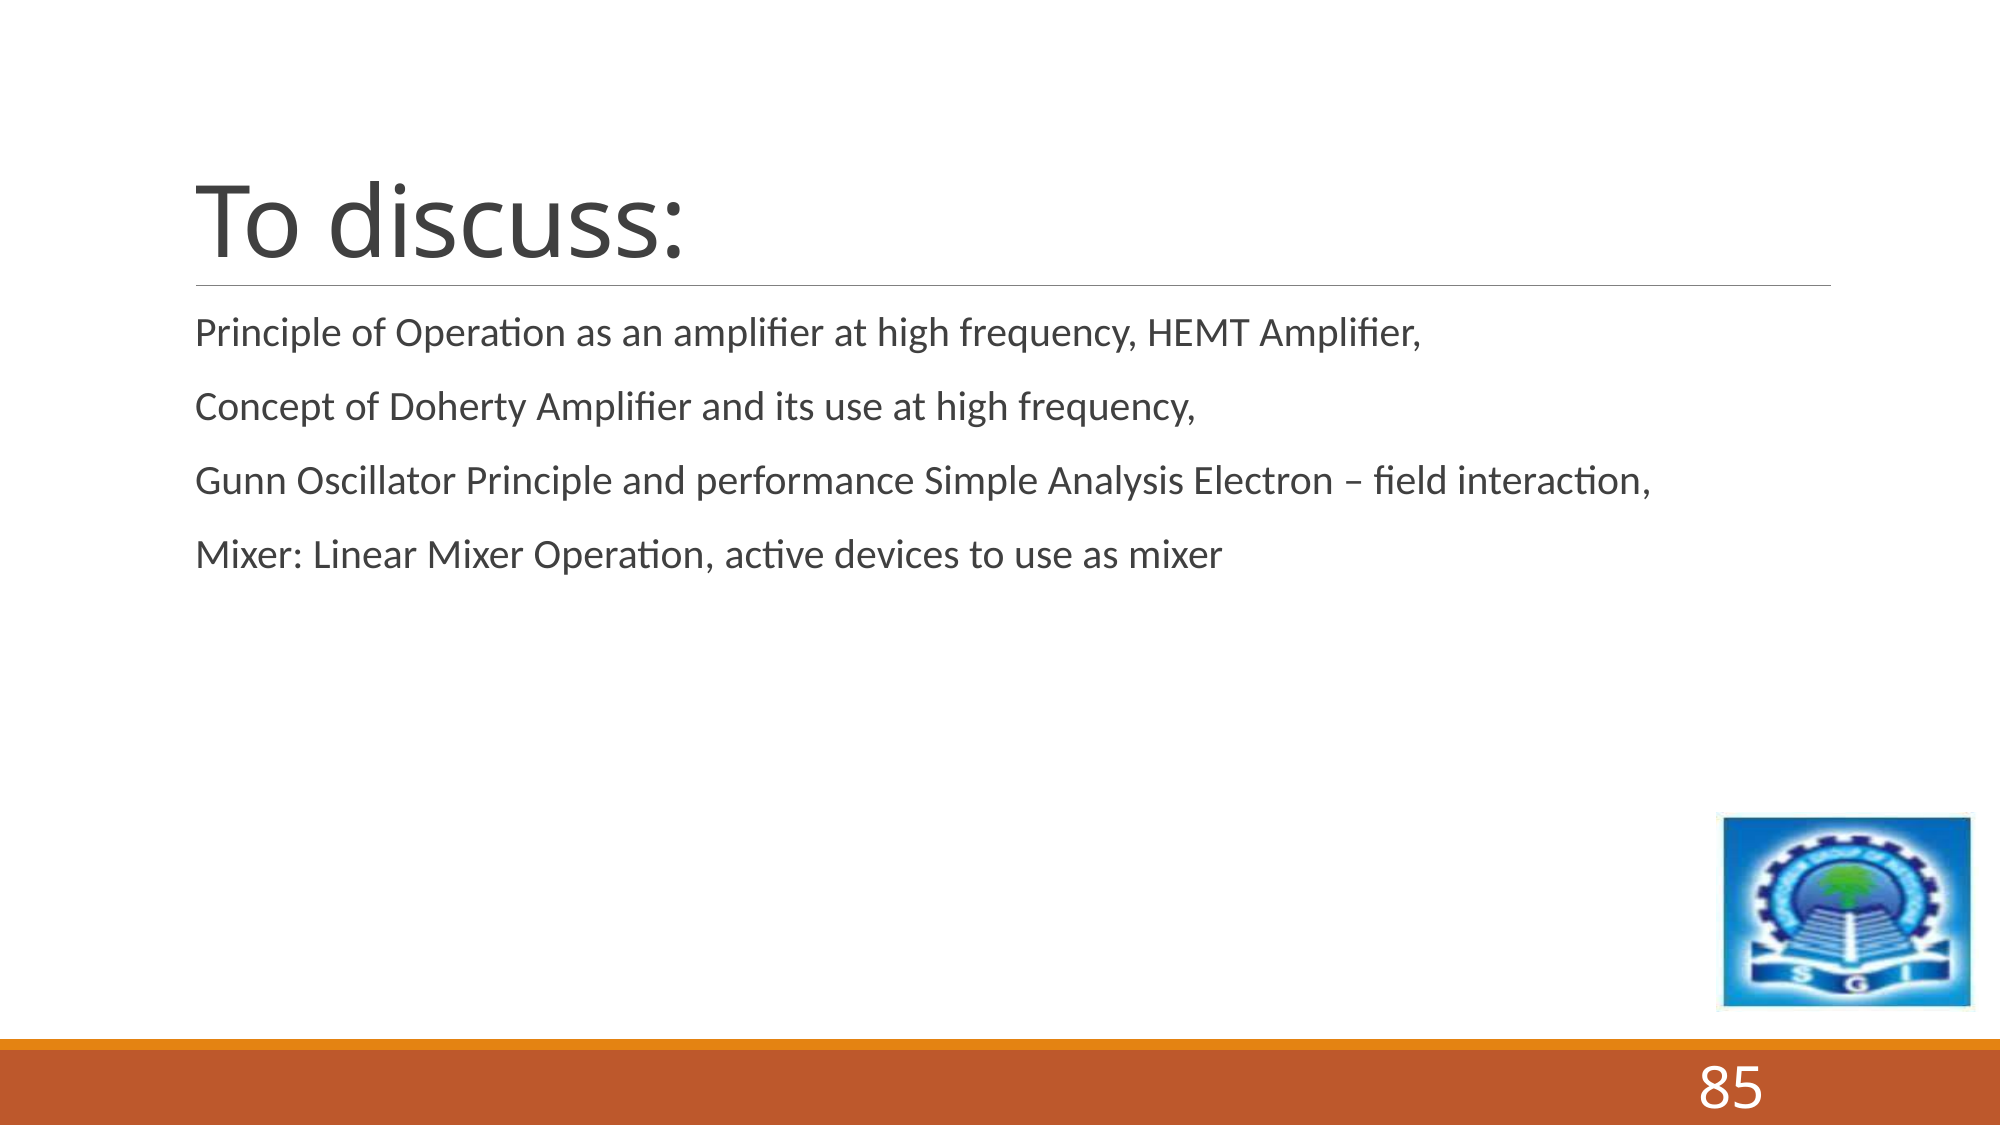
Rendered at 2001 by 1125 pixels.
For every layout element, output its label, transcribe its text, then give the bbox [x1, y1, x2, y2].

picture [1715, 812, 1979, 1012]
title To discuss: [180, 47, 1830, 285]
list Principle of Operation as an amplifier at high frequency, HEMT Amplifier, Concept of Doherty Amplifier and its use at high frequency, Gunn Oscillator Principle and performance Simple Analysis Electron – field interaction, Mixer: Linear Mixer Operation, active devices to use as mixer [180, 302, 1830, 963]
slide_number 85 [1624, 1059, 1840, 1120]
